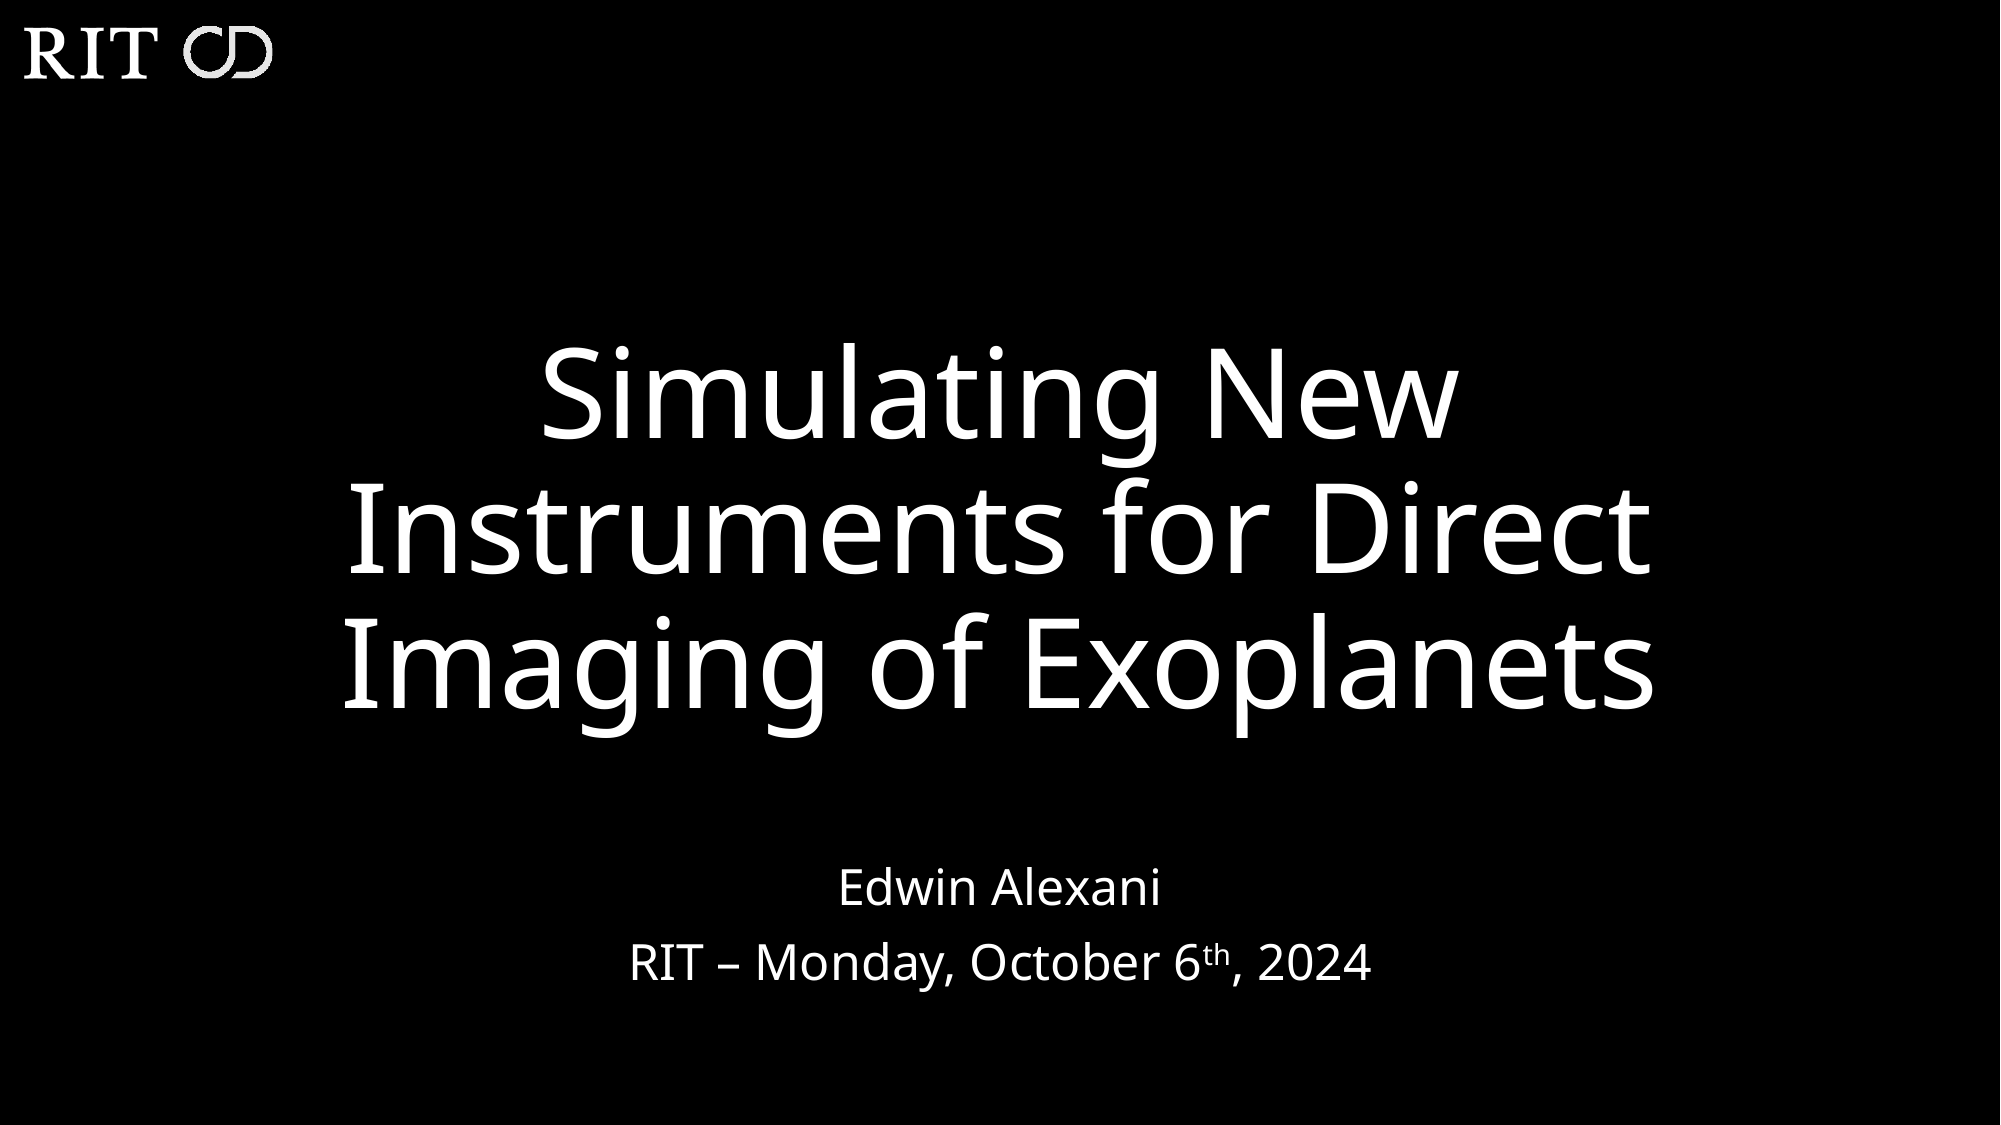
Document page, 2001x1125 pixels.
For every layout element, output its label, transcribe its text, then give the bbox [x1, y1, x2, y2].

picture [183, 26, 273, 79]
subtitle Edwin Alexani RIT – Monday, October 6th, 2024 [249, 854, 1750, 1125]
picture [17, 15, 167, 91]
title Simulating New Instruments for Direct Imaging of Exoplanets [249, 170, 1750, 744]
